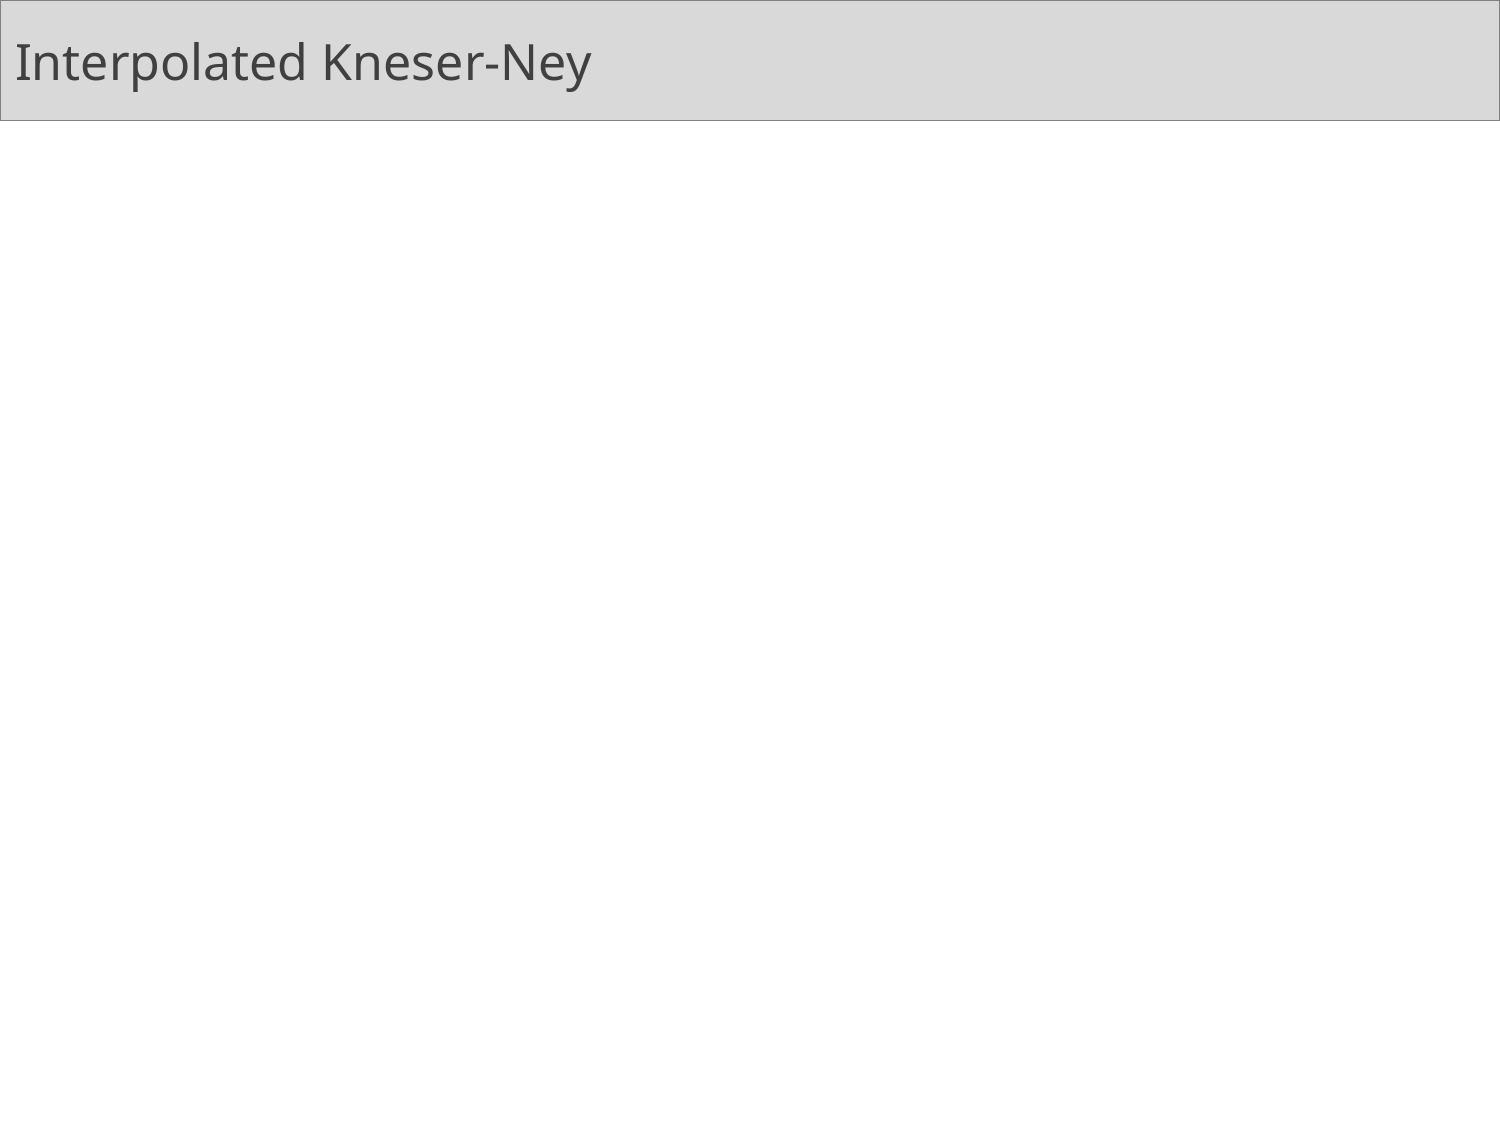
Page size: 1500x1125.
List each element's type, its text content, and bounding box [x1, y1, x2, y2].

title Interpolated Kneser-Ney [0, 0, 1500, 121]
